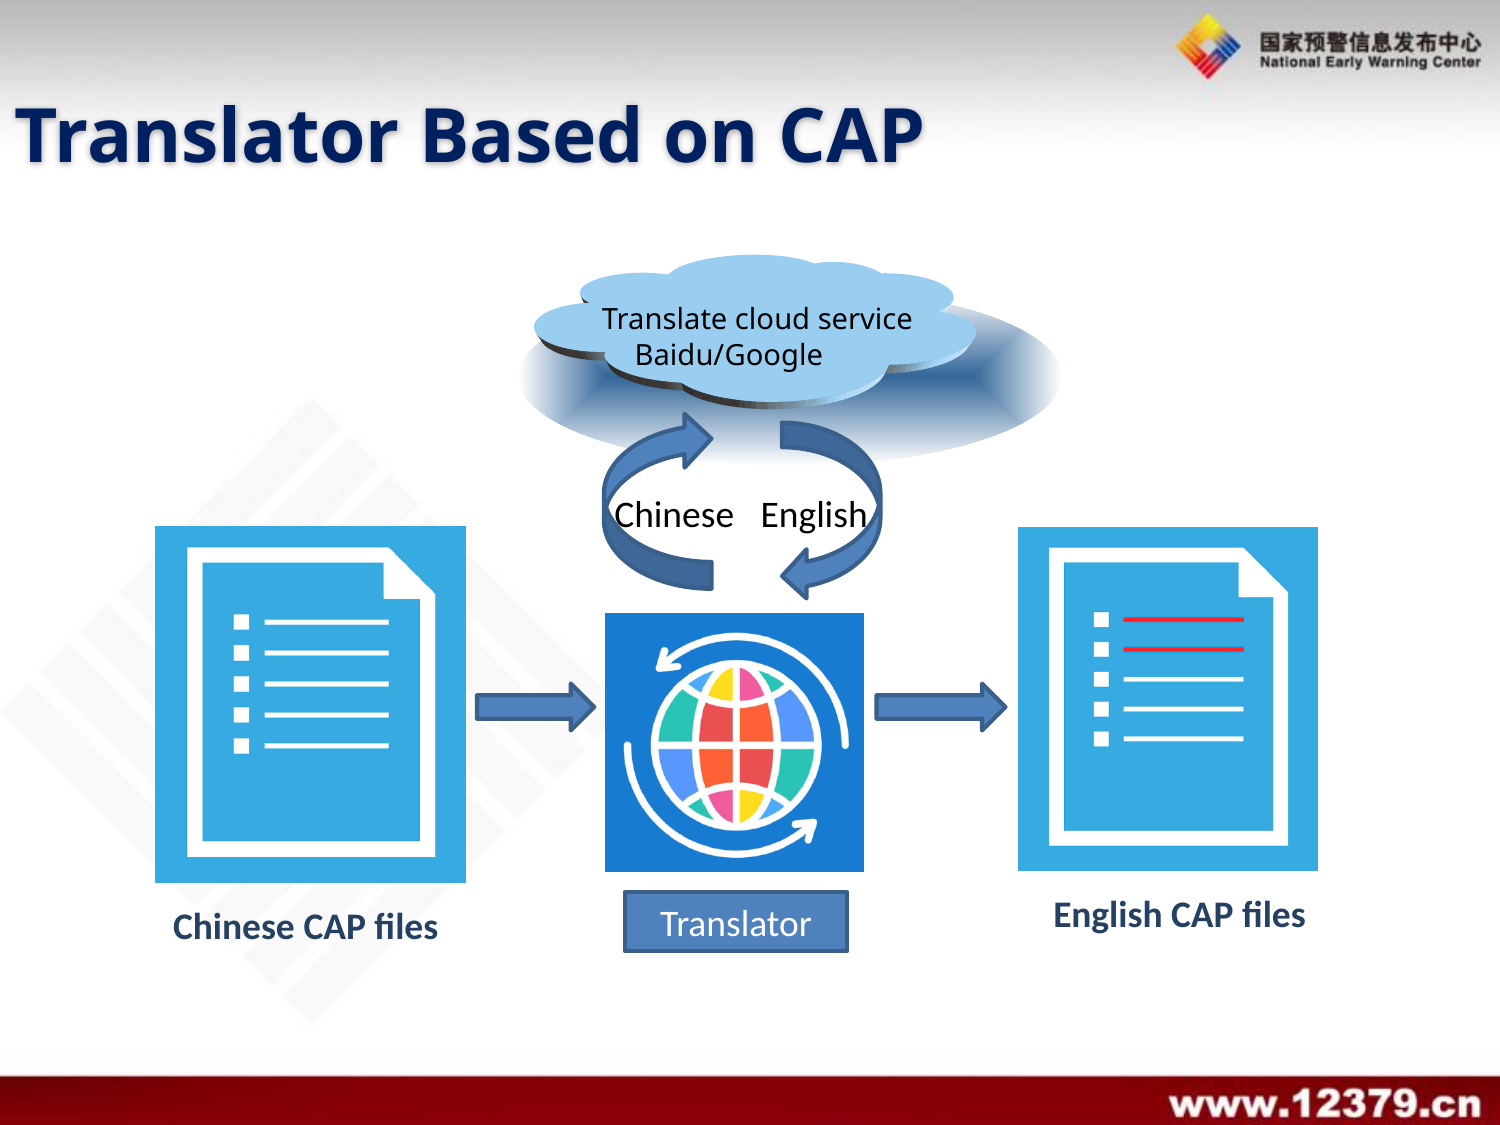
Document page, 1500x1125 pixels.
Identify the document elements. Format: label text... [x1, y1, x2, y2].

text_box [857, 475, 870, 482]
text_box Chinese [599, 482, 745, 542]
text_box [518, 254, 1062, 466]
text_box English [745, 482, 911, 542]
text_box [874, 475, 882, 482]
text_box Translator Based on CAP [0, 81, 1499, 185]
text_box [874, 681, 1008, 733]
picture [0, 0, 1500, 1125]
text_box [603, 475, 635, 482]
text_box [607, 542, 714, 591]
text_box Chinese CAP files [116, 894, 495, 1000]
text_box Translator [623, 890, 849, 953]
text_box [779, 542, 877, 601]
text_box [474, 681, 597, 733]
text_box English CAP files [979, 882, 1381, 987]
